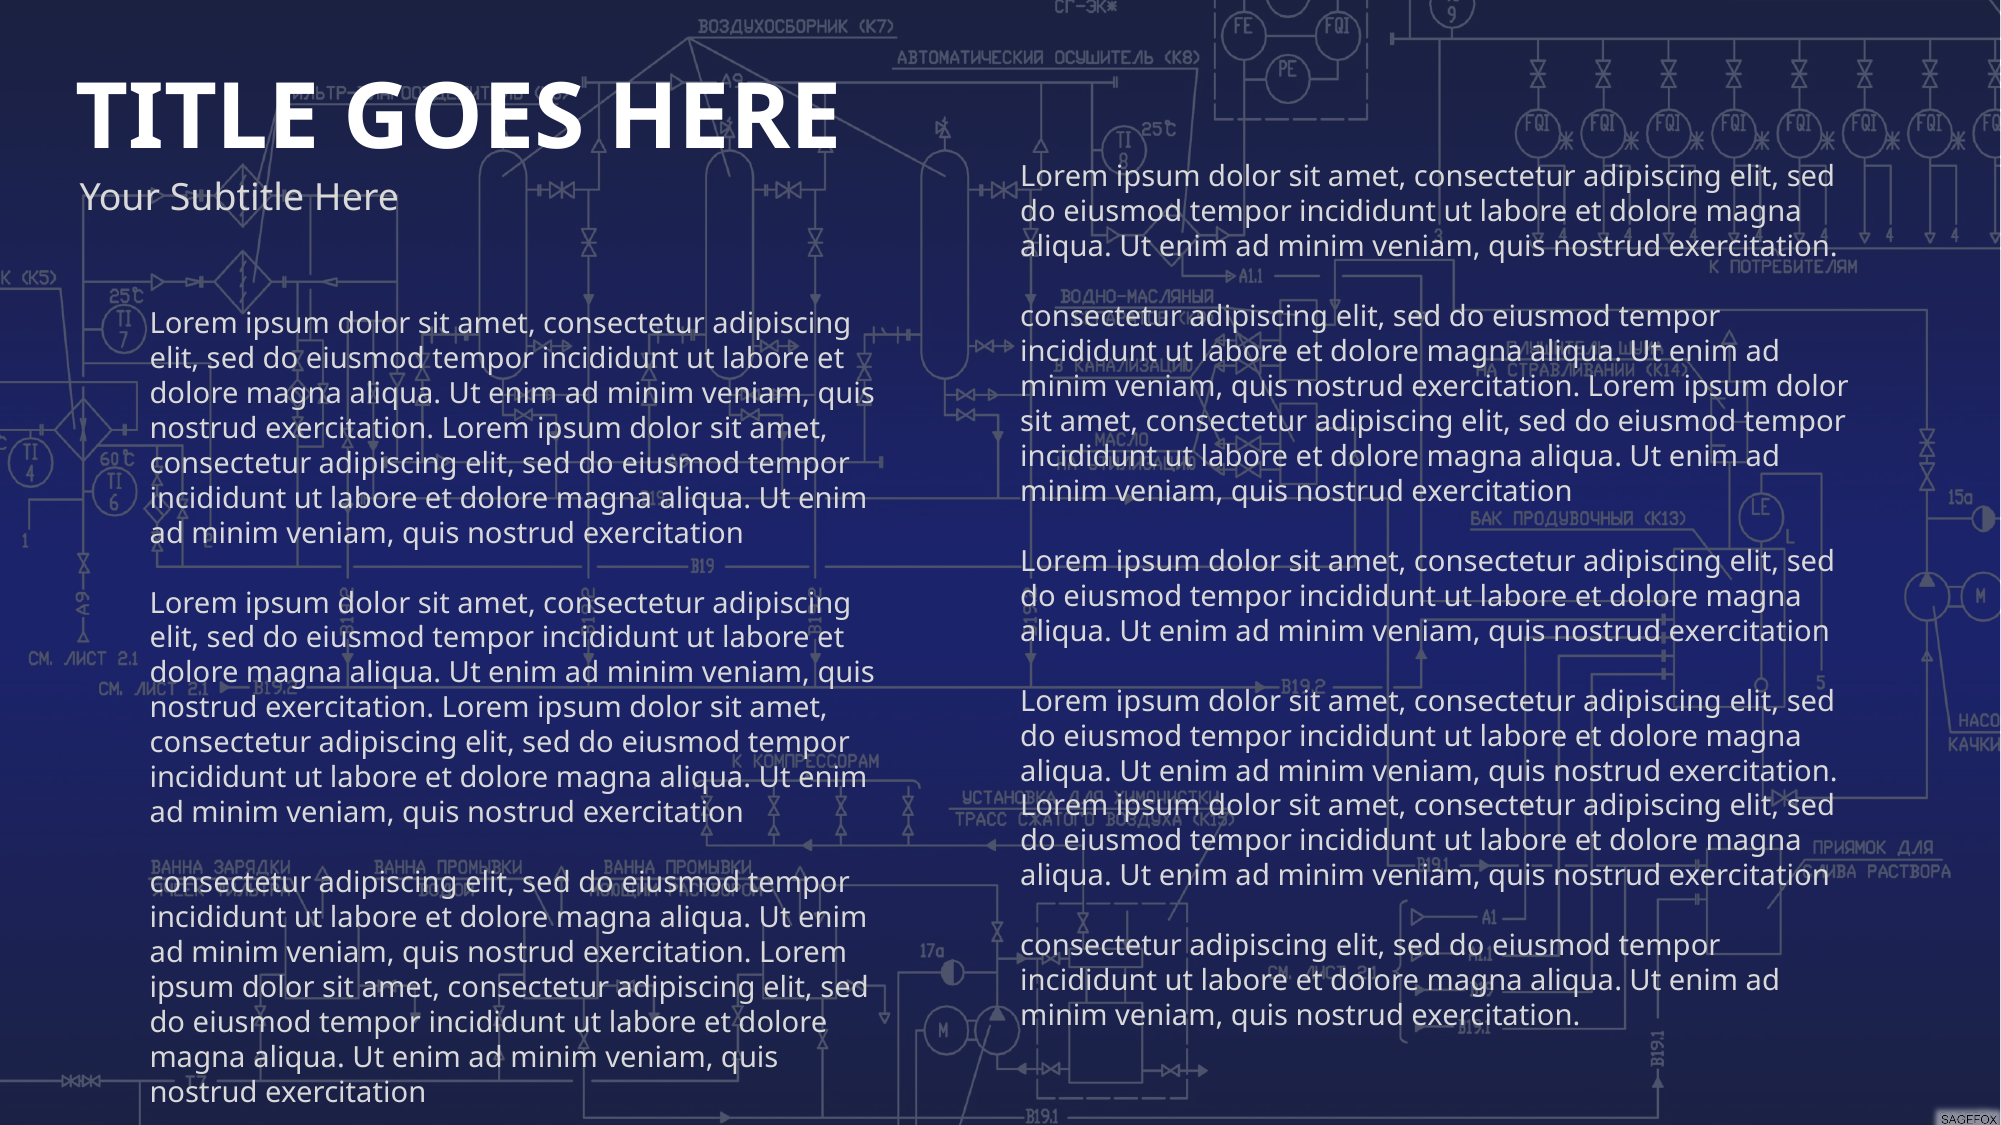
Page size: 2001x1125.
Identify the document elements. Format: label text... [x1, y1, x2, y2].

text_box Lorem ipsum dolor sit amet, consectetur adipiscing elit, sed do eiusmod tempor incididunt ut labore et dolore magna aliqua. Ut enim ad minim veniam, quis nostrud exercitation. Lorem ipsum dolor sit amet, consectetur adipiscing elit, sed do eiusmod tempor incididunt ut labore et dolore magna aliqua. Ut enim ad minim veniam, quis nostrud exercitation Lorem ipsum dolor sit amet, consectetur adipiscing elit, sed do eiusmod tempor incididunt ut labore et dolore magna aliqua. Ut enim ad minim veniam, quis nostrud exercitation. Lorem ipsum dolor sit amet, consectetur adipiscing elit, sed do eiusmod tempor incididunt ut labore et dolore magna aliqua. Ut enim ad minim veniam, quis nostrud exercitation consectetur adipiscing elit, sed do eiusmod tempor incididunt ut labore et dolore magna aliqua. Ut enim ad minim veniam, quis nostrud exercitation. Lorem ipsum dolor sit amet, consectetur adipiscing elit, sed do eiusmod tempor incididunt ut labore et dolore magna aliqua. Ut enim ad minim veniam, quis nostrud exercitation [134, 296, 897, 1125]
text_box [60, 49, 1020, 227]
text_box Lorem ipsum dolor sit amet, consectetur adipiscing elit, sed do eiusmod tempor incididunt ut labore et dolore magna aliqua. Ut enim ad minim veniam, quis nostrud exercitation. consectetur adipiscing elit, sed do eiusmod tempor incididunt ut labore et dolore magna aliqua. Ut enim ad minim veniam, quis nostrud exercitation. Lorem ipsum dolor sit amet, consectetur adipiscing elit, sed do eiusmod tempor incididunt ut labore et dolore magna aliqua. Ut enim ad minim veniam, quis nostrud exercitation Lorem ipsum dolor sit amet, consectetur adipiscing elit, sed do eiusmod tempor incididunt ut labore et dolore magna aliqua. Ut enim ad minim veniam, quis nostrud exercitation Lorem ipsum dolor sit amet, consectetur adipiscing elit, sed do eiusmod tempor incididunt ut labore et dolore magna aliqua. Ut enim ad minim veniam, quis nostrud exercitation. Lorem ipsum dolor sit amet, consectetur adipiscing elit, sed do eiusmod tempor incididunt ut labore et dolore magna aliqua. Ut enim ad minim veniam, quis nostrud exercitation consectetur adipiscing elit, sed do eiusmod tempor incididunt ut labore et dolore magna aliqua. Ut enim ad minim veniam, quis nostrud exercitation. [1005, 150, 1876, 1039]
picture [1938, 1114, 1999, 1125]
